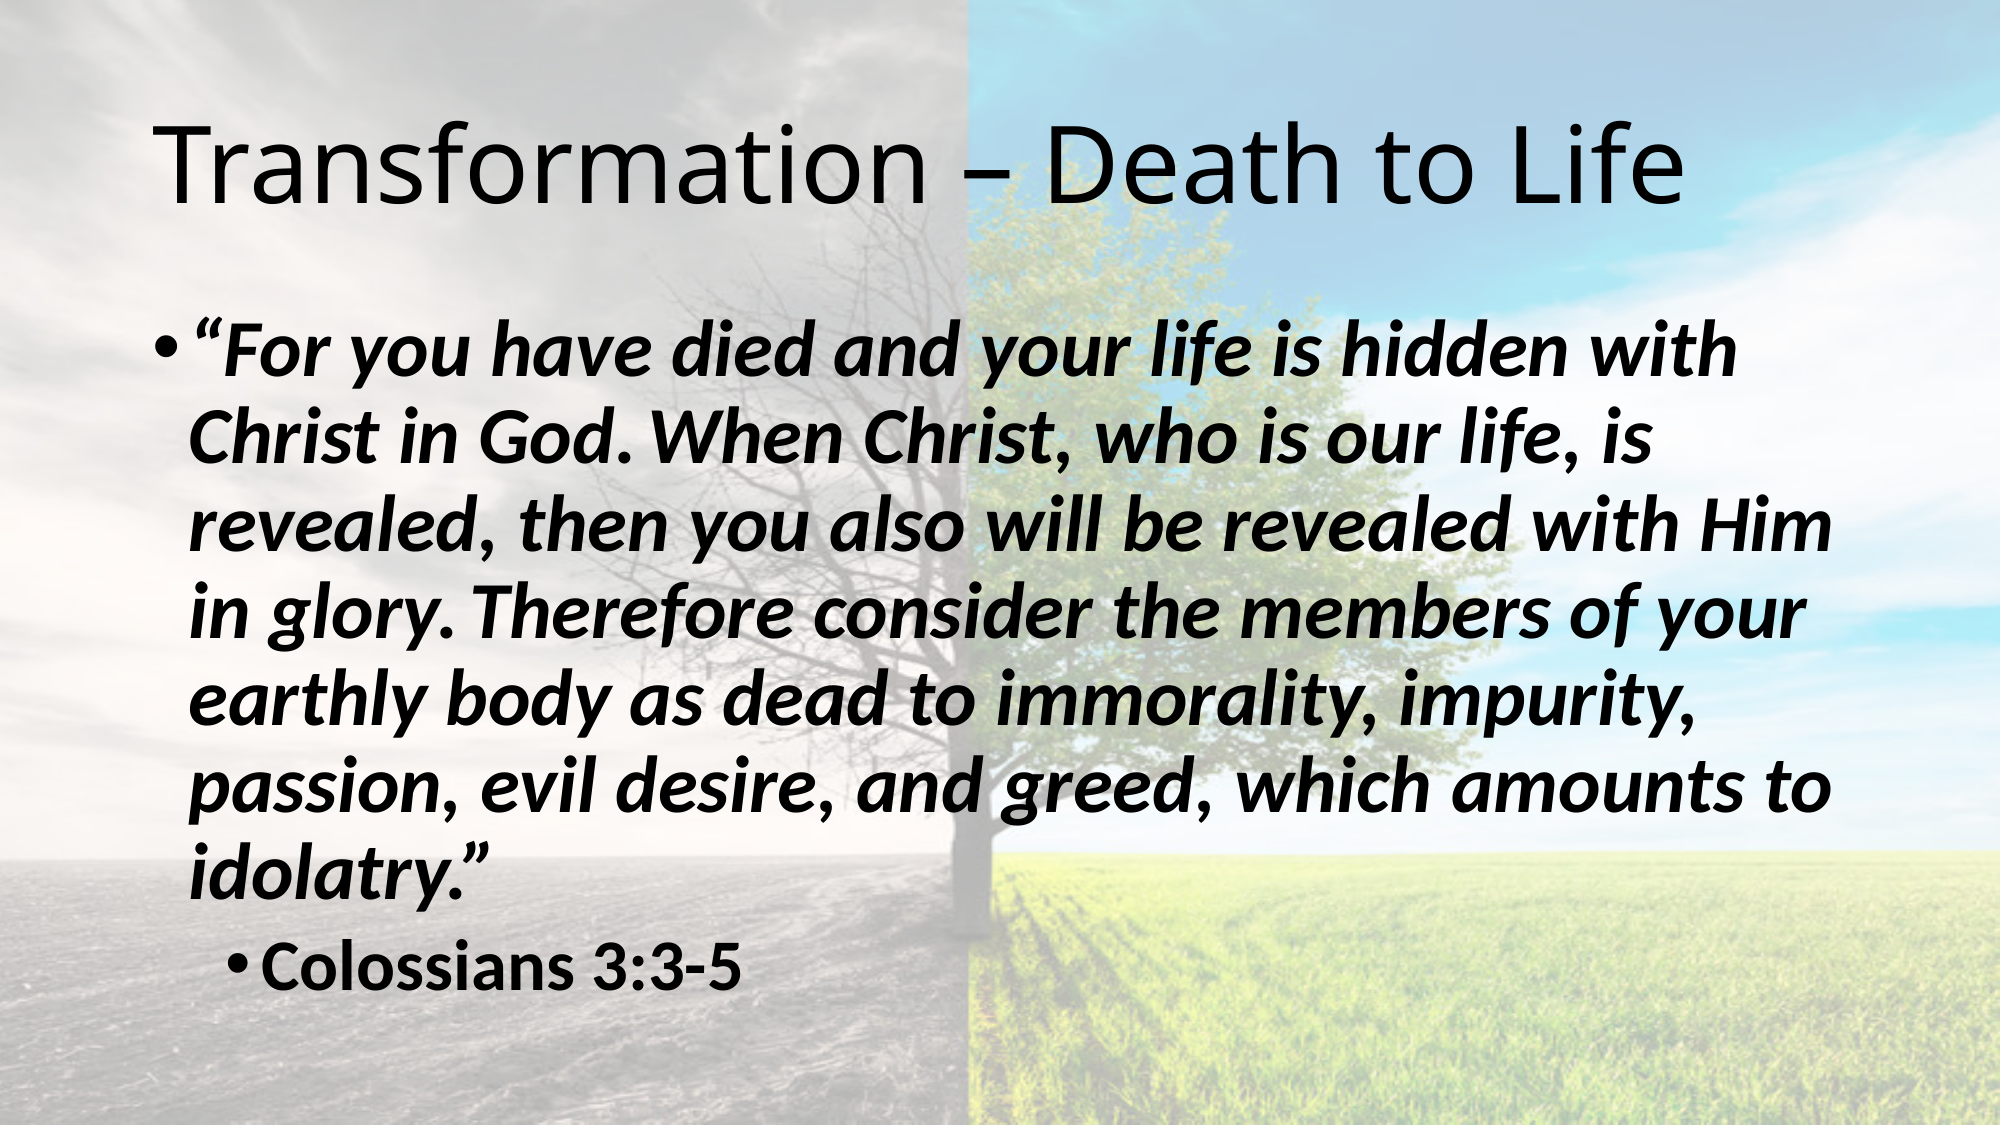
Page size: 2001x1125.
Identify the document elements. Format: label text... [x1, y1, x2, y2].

title Transformation – Death to Life [137, 59, 1863, 278]
list “For you have died and your life is hidden with Christ in God. When Christ, who is our life, is revealed, then you also will be revealed with Him in glory. Therefore consider the members of your earthly body as dead to immorality, impurity, passion, evil desire, and greed, which amounts to idolatry.” Colossians 3:3-5 [137, 299, 1863, 1014]
